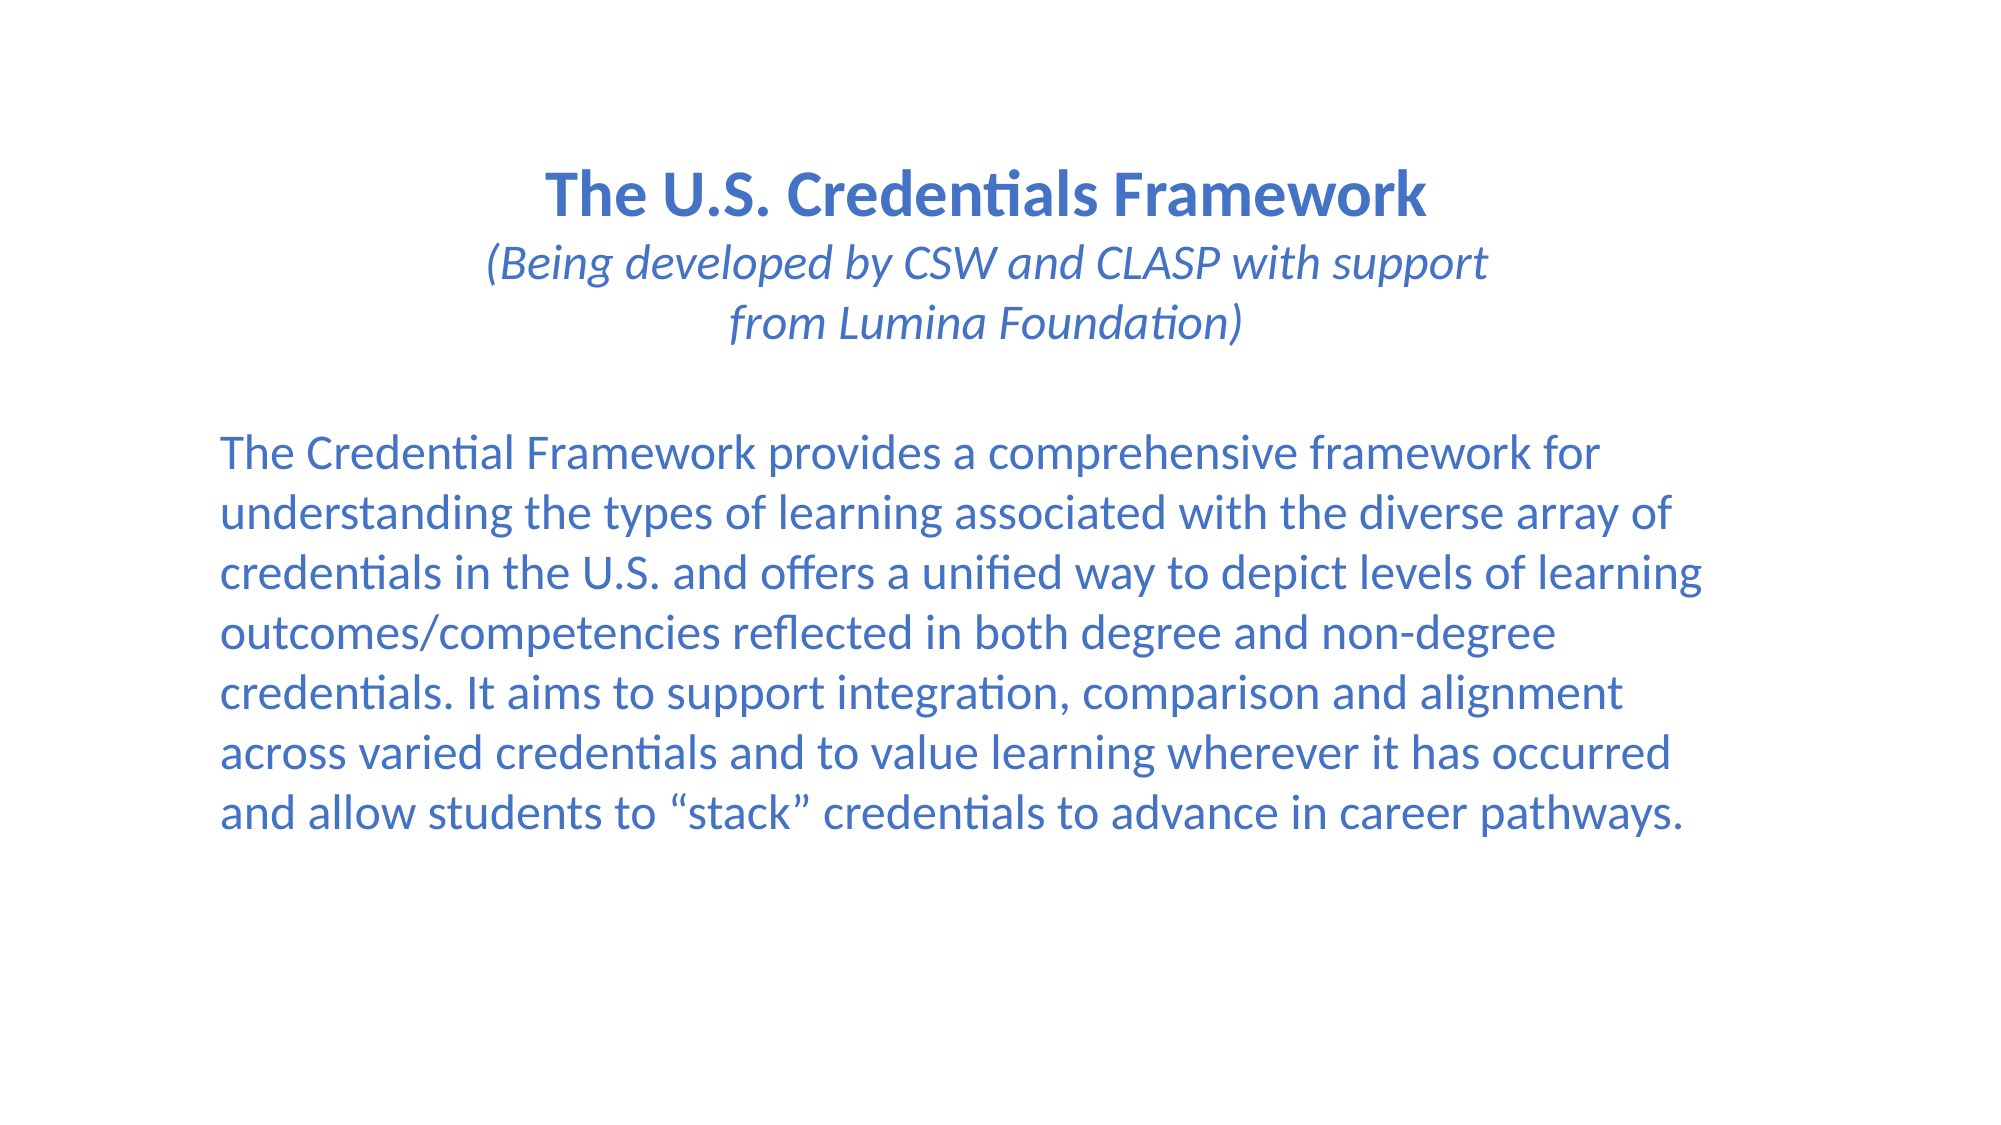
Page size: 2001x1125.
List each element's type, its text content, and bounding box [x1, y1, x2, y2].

text_box The U.S. Credentials Framework (Being developed by CSW and CLASP with support from Lumina Foundation) The Credential Framework provides a comprehensive framework for understanding the types of learning associated with the diverse array of credentials in the U.S. and offers a unified way to depict levels of learning outcomes/competencies reflected in both degree and non-degree credentials. It aims to support integration, comparison and alignment across varied credentials and to value learning wherever it has occurred and allow students to “stack” credentials to advance in career pathways. [83, 142, 1769, 847]
